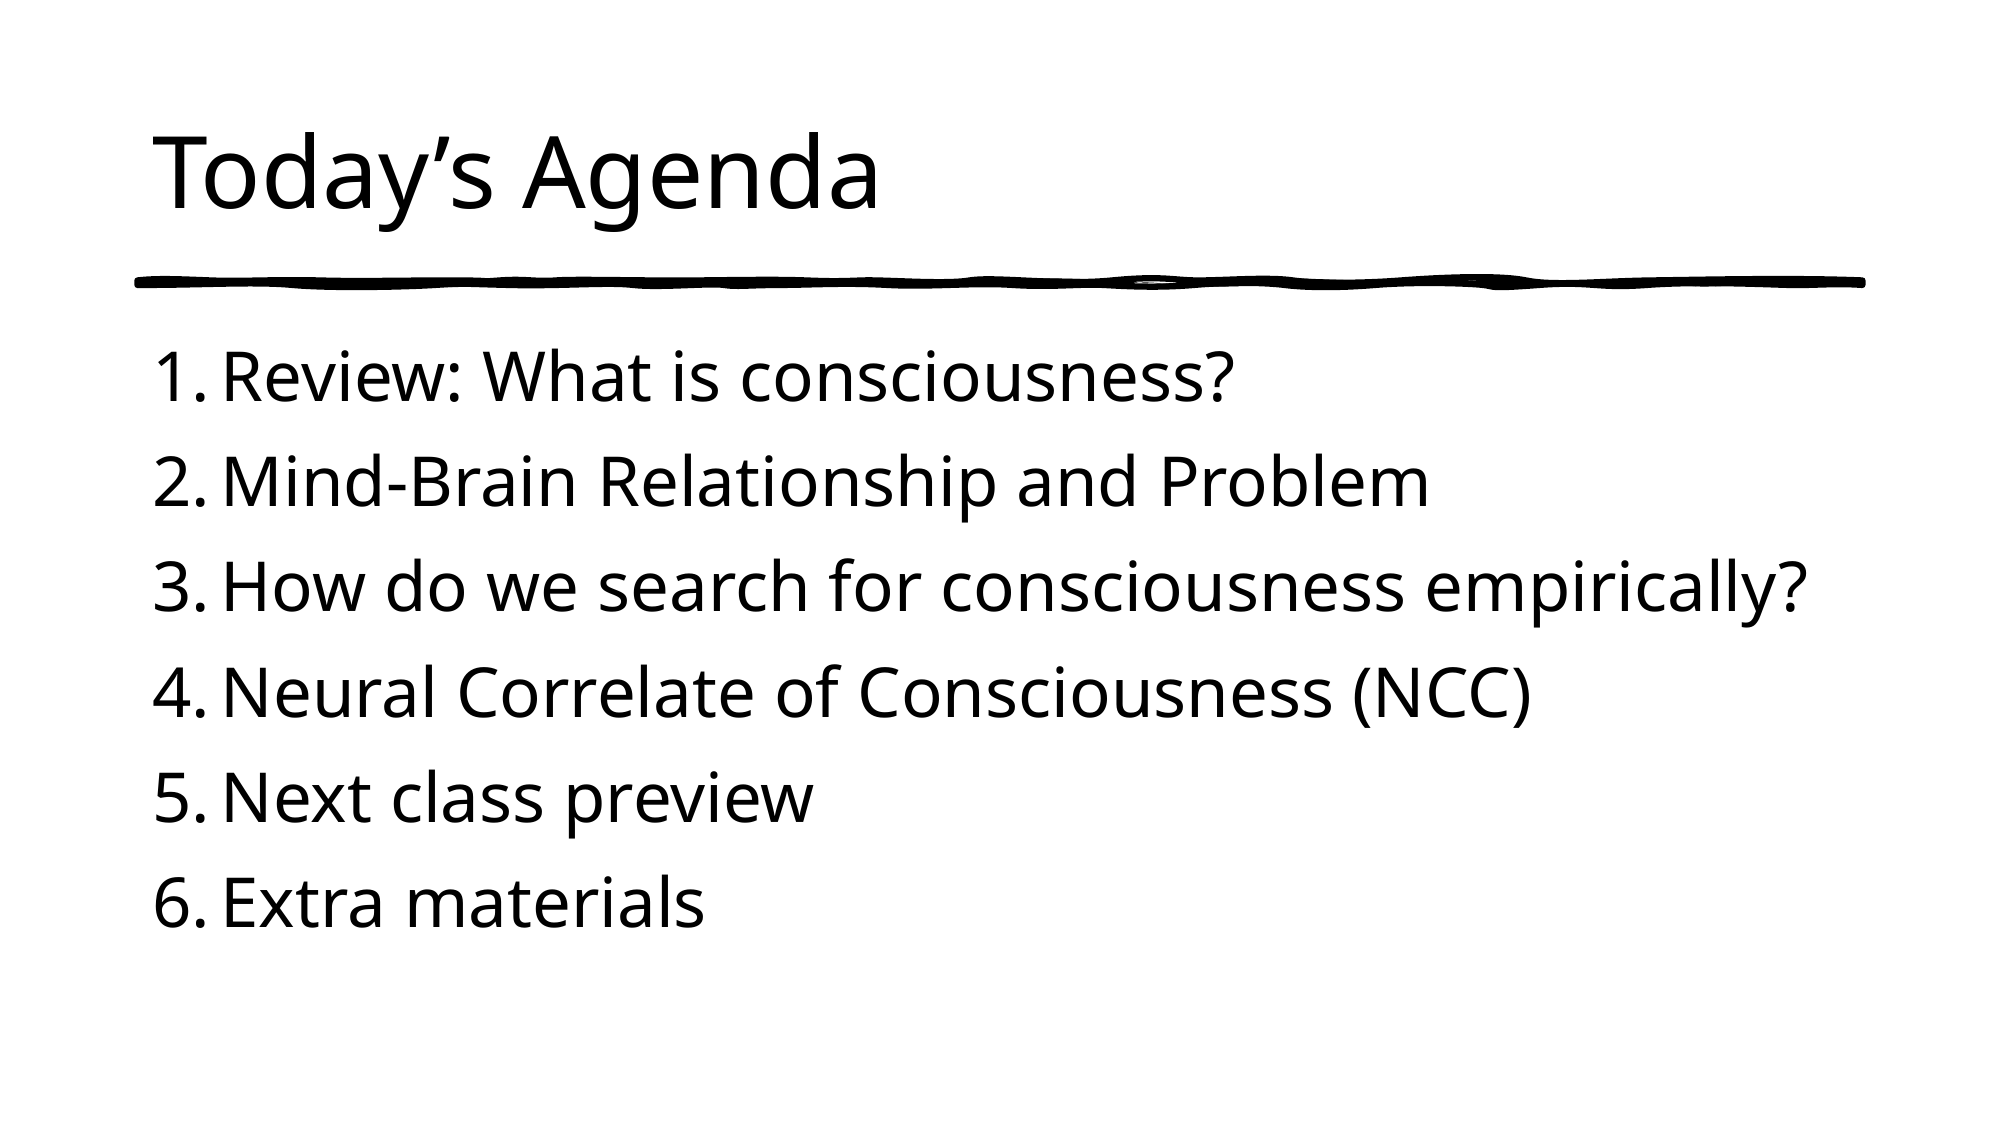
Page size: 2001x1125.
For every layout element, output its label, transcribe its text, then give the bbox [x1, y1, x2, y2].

title Today’s Agenda [137, 59, 1863, 278]
list Review: What is consciousness? Mind-Brain Relationship and Problem How do we search for consciousness empirically? Neural Correlate of Consciousness (NCC) Next class preview Extra materials [137, 316, 1863, 1014]
